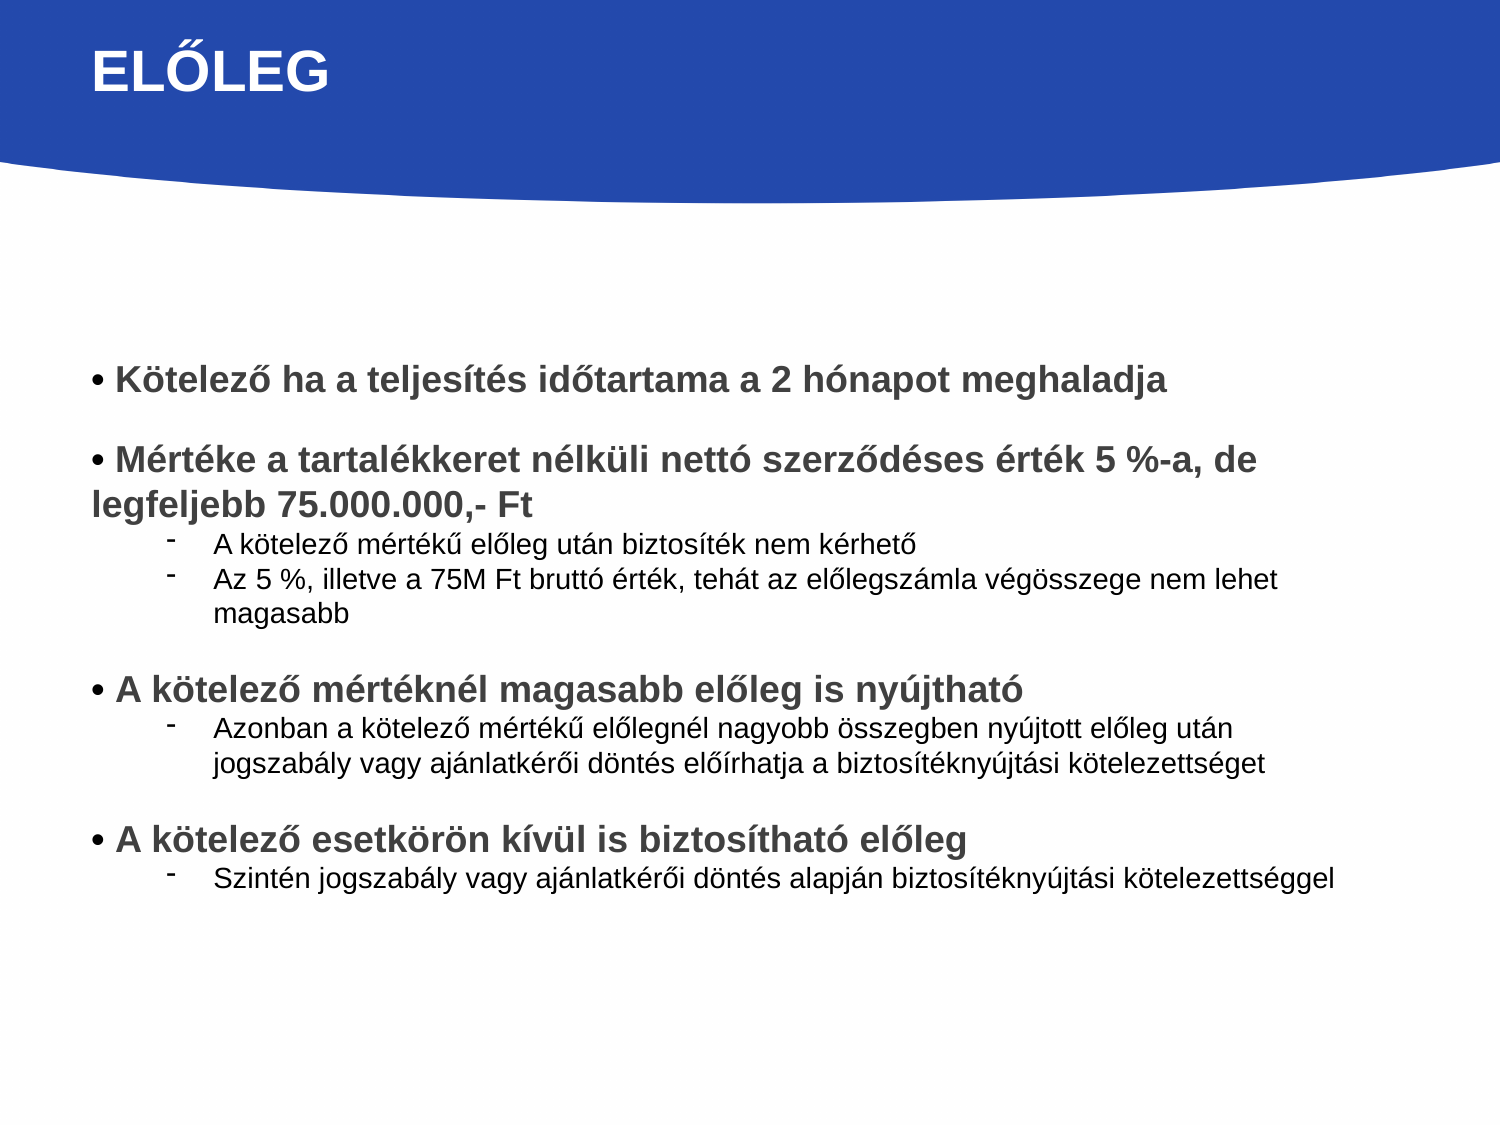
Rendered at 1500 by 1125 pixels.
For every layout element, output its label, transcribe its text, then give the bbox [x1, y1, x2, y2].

title Előleg [76, 25, 1282, 178]
picture [0, 0, 1500, 1125]
text_box • Kötelező ha a teljesítés időtartama a 2 hónapot meghaladja • Mértéke a tartalékkeret nélküli nettó szerződéses érték 5 %-a, de legfeljebb 75.000.000,- Ft A kötelező mértékű előleg után biztosíték nem kérhető Az 5 %, illetve a 75M Ft bruttó érték, tehát az előlegszámla végösszege nem lehet magasabb • A kötelező mértéknél magasabb előleg is nyújtható Azonban a kötelező mértékű előlegnél nagyobb összegben nyújtott előleg után jogszabály vagy ajánlatkérői döntés előírhatja a biztosítéknyújtási kötelezettséget • A kötelező esetkörön kívül is biztosítható előleg Szintén jogszabály vagy ajánlatkérői döntés alapján biztosítéknyújtási kötelezettséggel [76, 302, 1353, 937]
